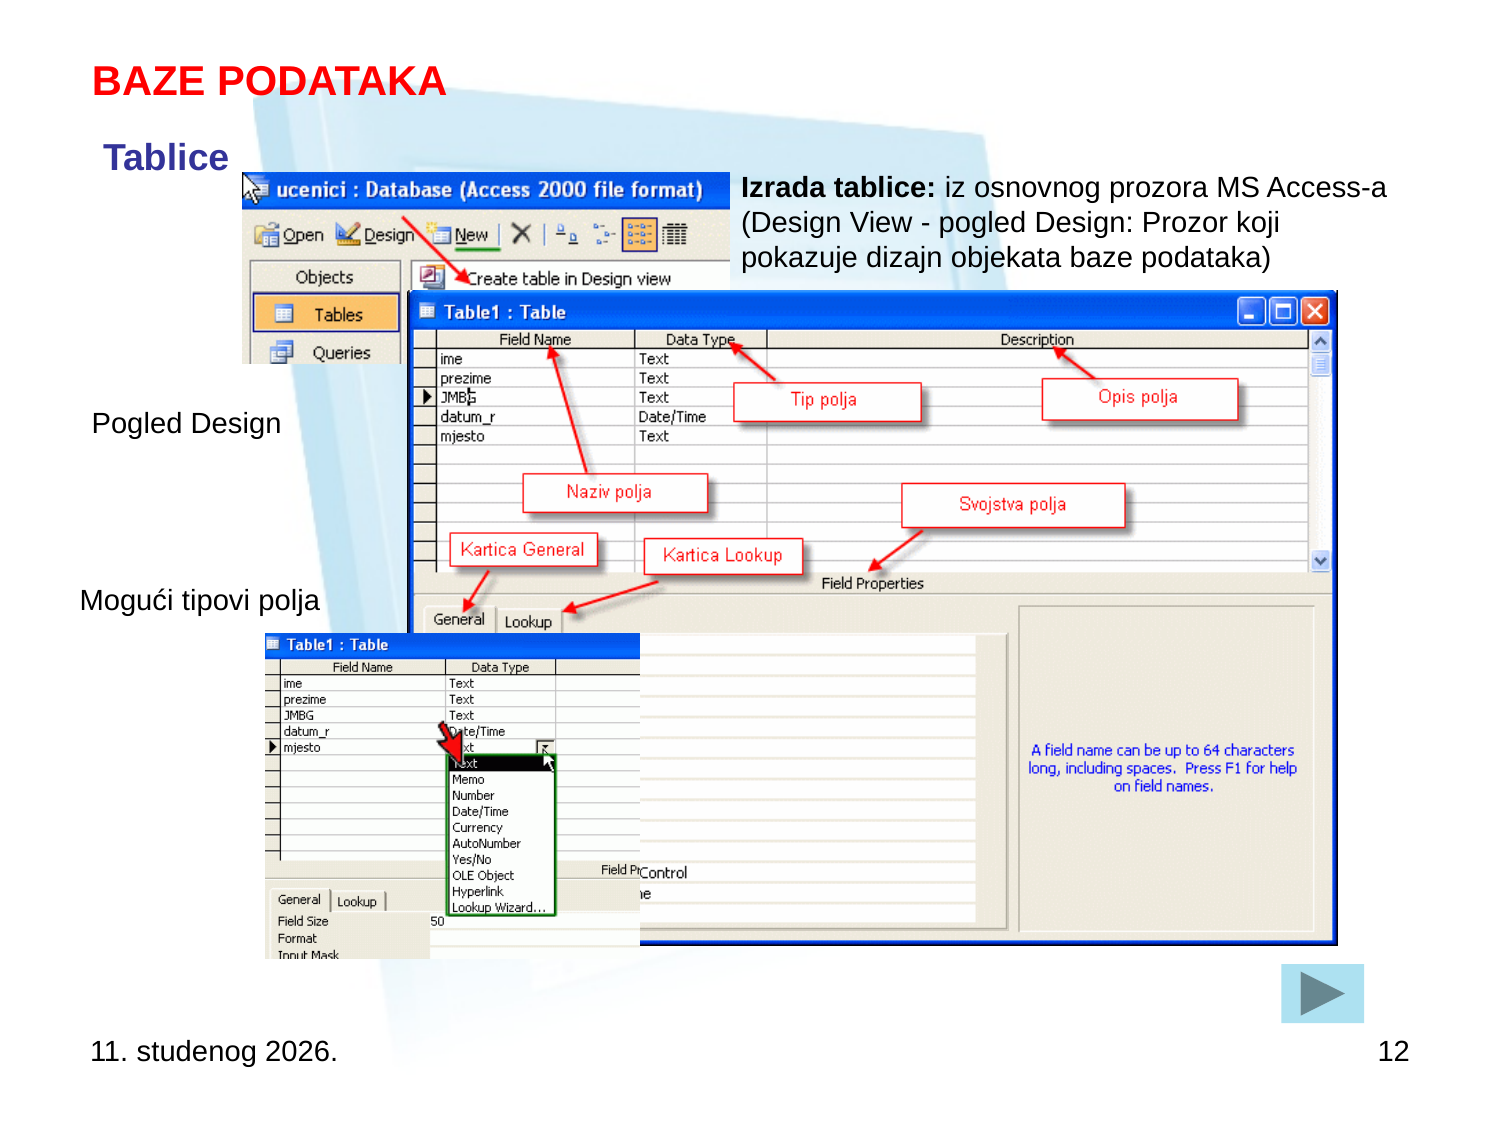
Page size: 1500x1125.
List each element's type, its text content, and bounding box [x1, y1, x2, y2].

picture [242, 78, 1338, 1125]
text_box Mogući tipovi polja [64, 574, 396, 624]
text_box [1281, 964, 1365, 1024]
slide_number 17. studenog 2020. [75, 1024, 425, 1103]
title BAZE PODATAKA [76, 31, 491, 126]
slide_number 12 [1074, 1024, 1425, 1103]
text_box Tablice [88, 125, 526, 186]
text_box Izrada tablice: iz osnovnog prozora MS Access-a (Design View - pogled Design: Prozor koji pokazuje dizajn objekata baze podataka) [726, 160, 1412, 281]
text_box Pogled Design [76, 397, 384, 447]
